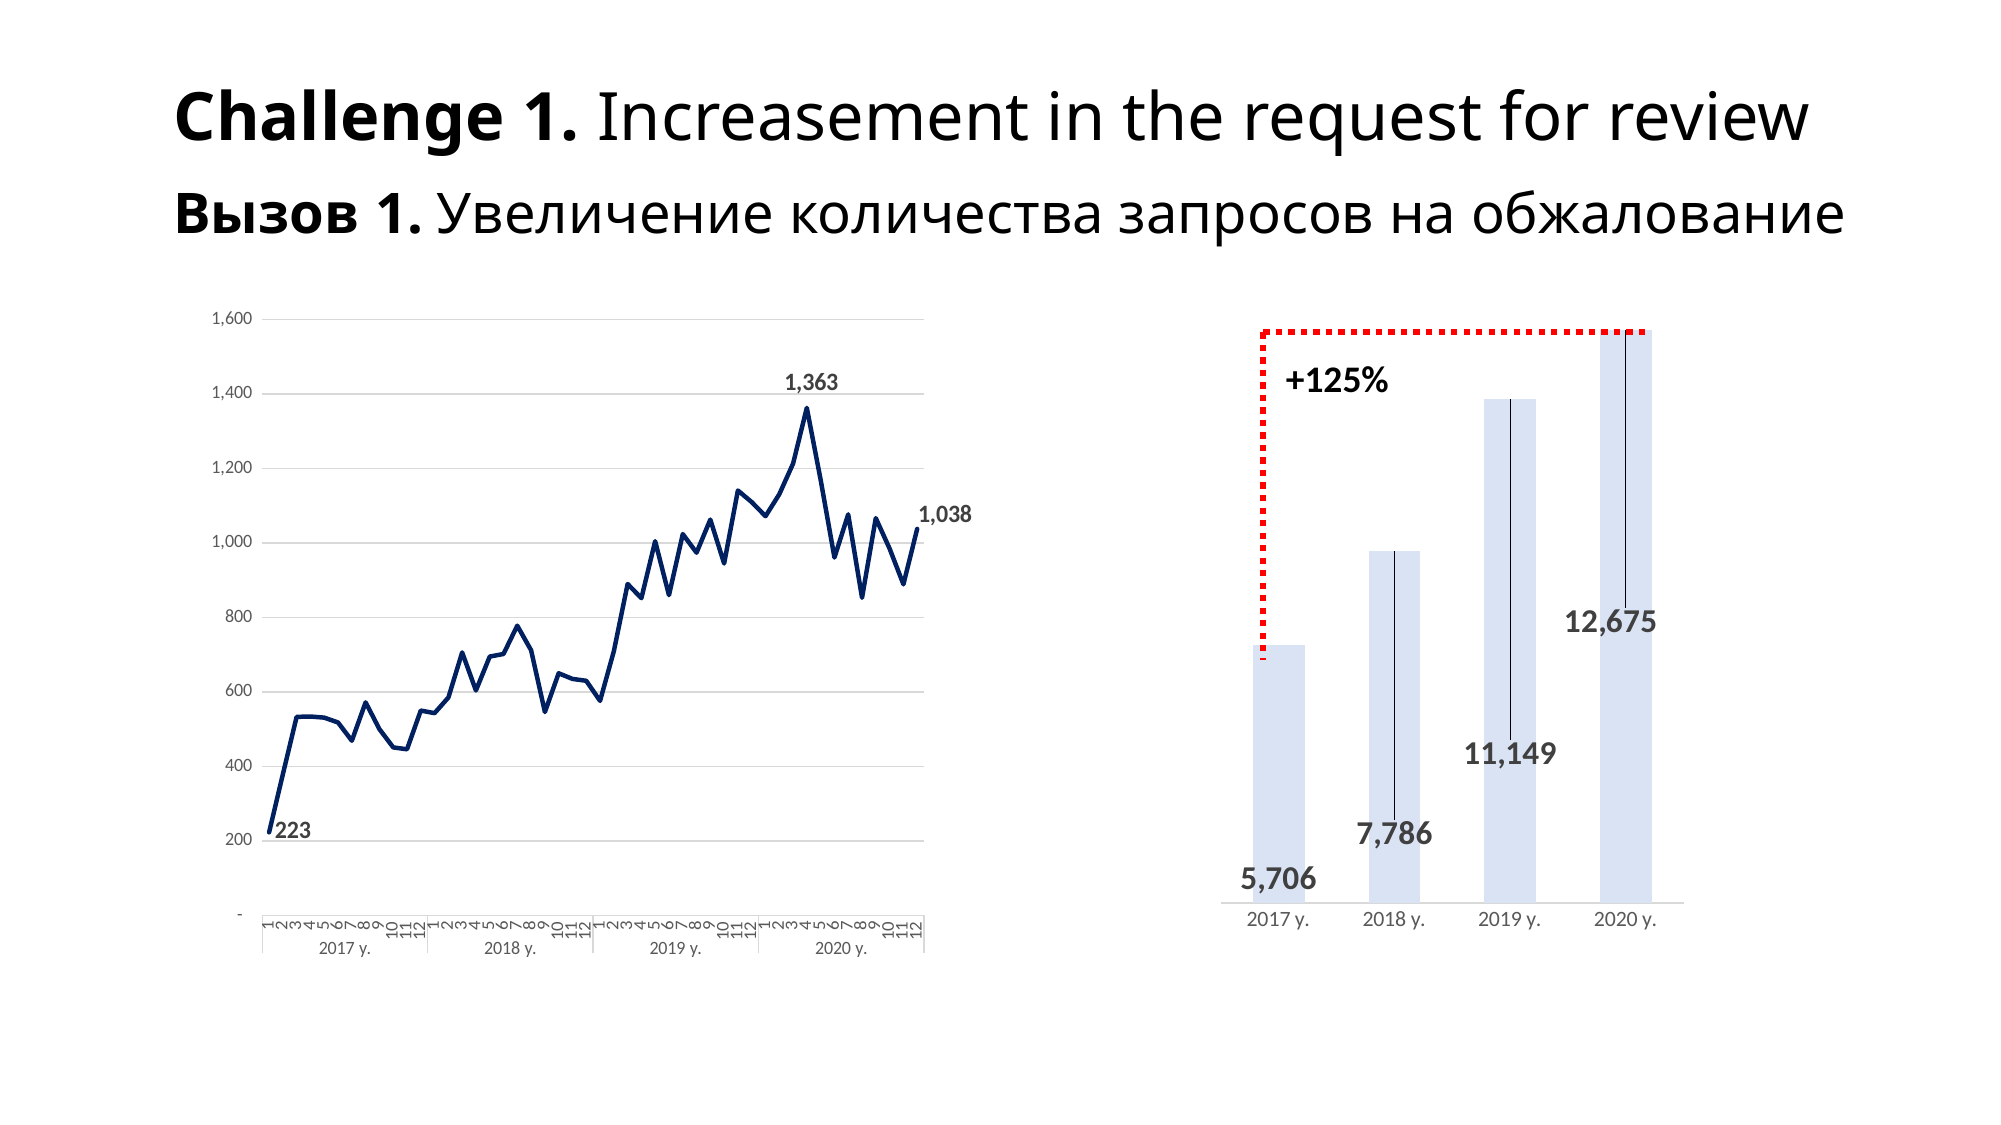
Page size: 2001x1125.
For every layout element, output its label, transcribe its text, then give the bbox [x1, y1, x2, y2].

text_box Вызов 1. Увеличение количества запросов на обжалование [158, 113, 1884, 257]
chart [1211, 256, 1694, 947]
chart [192, 296, 973, 973]
title Challenge 1. Increasement in the request for review [158, 10, 1884, 113]
